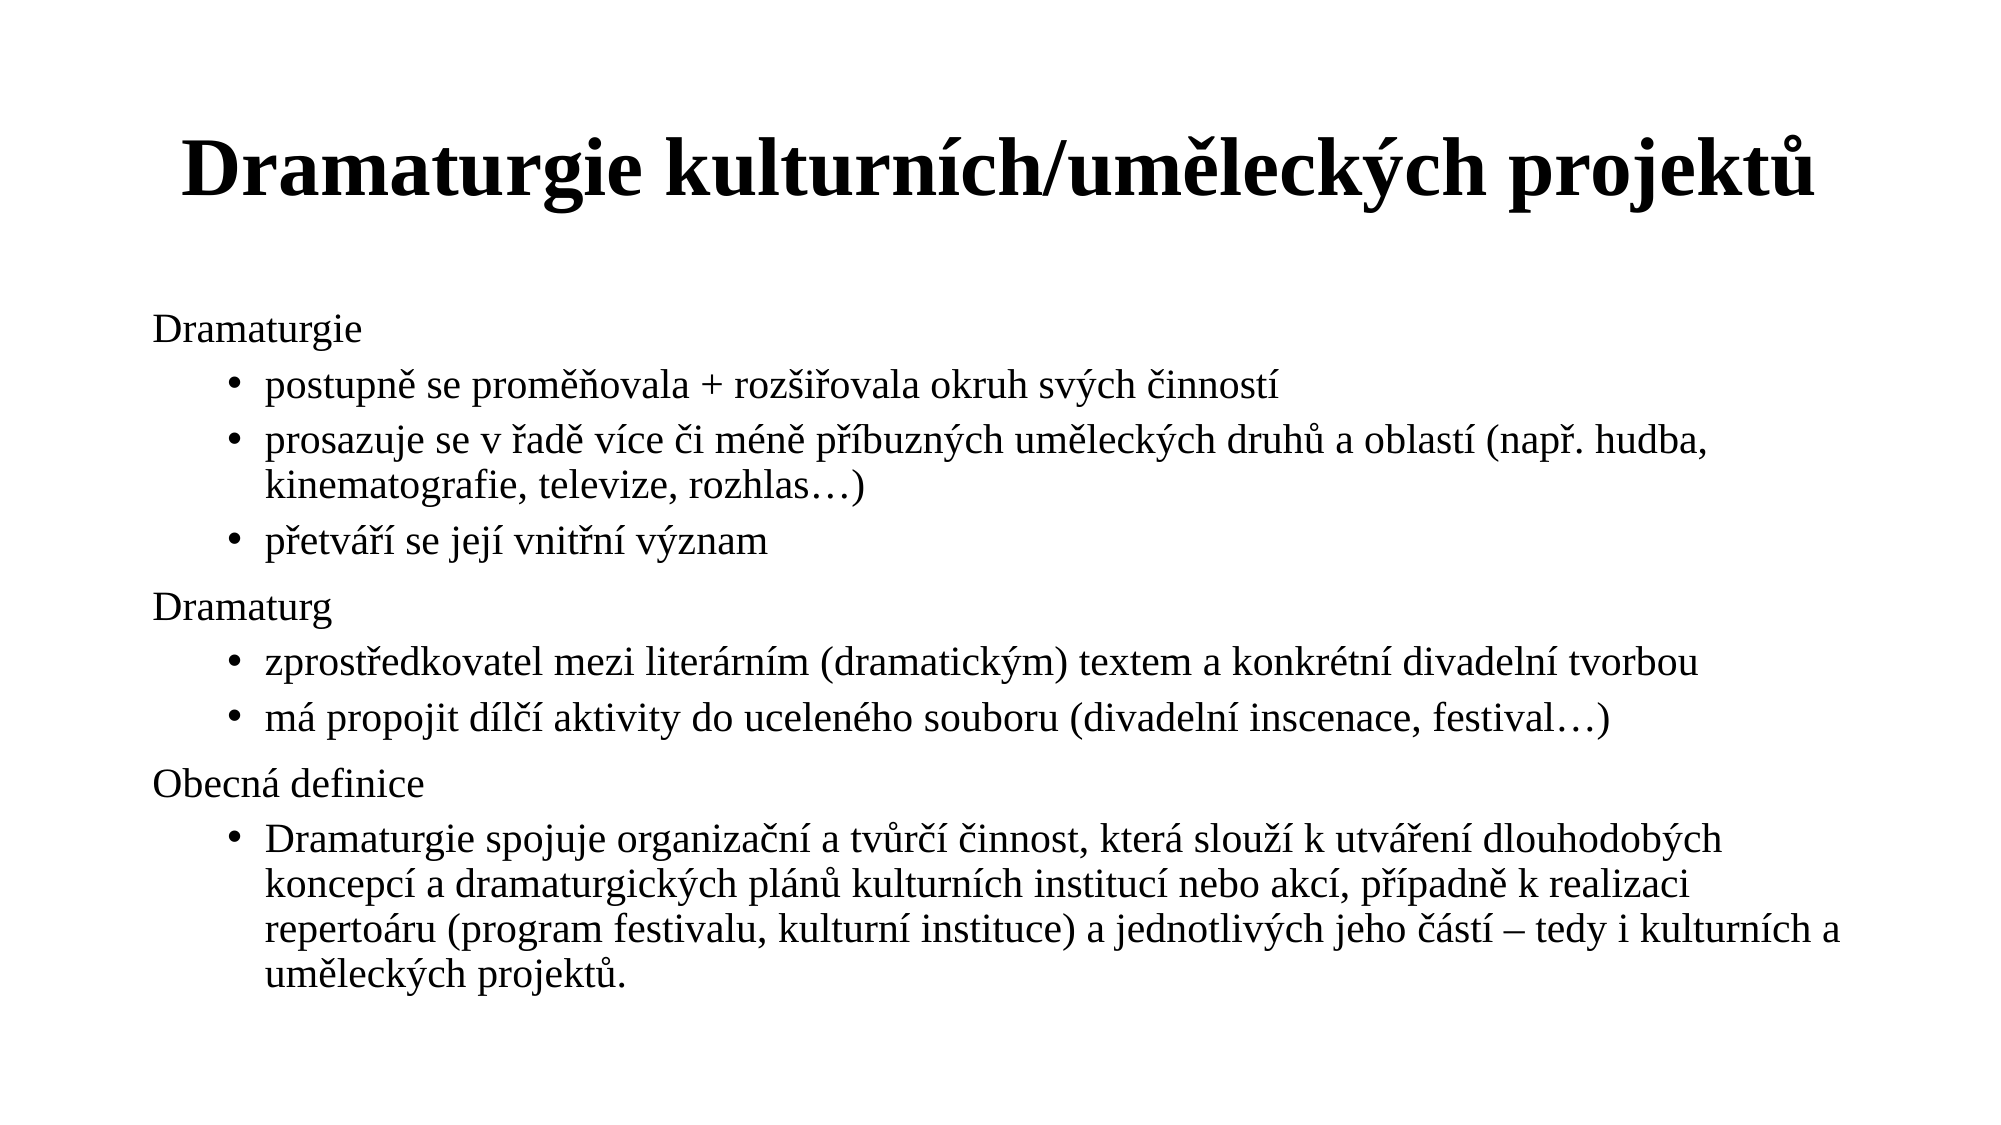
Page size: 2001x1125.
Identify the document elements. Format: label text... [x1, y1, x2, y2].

title Dramaturgie kulturních/uměleckých projektů [137, 59, 1863, 278]
list Dramaturgie postupně se proměňovala + rozšiřovala okruh svých činností prosazuje se v řadě více či méně příbuzných uměleckých druhů a oblastí (např. hudba, kinematografie, televize, rozhlas…) přetváří se její vnitřní význam Dramaturg zprostředkovatel mezi literárním (dramatickým) textem a konkrétní divadelní tvorbou má propojit dílčí aktivity do uceleného souboru (divadelní inscenace, festival…) Obecná definice Dramaturgie spojuje organizační a tvůrčí činnost, která slouží k utváření dlouhodobých koncepcí a dramaturgických plánů kulturních institucí nebo akcí, případně k realizaci repertoáru (program festivalu, kulturní instituce) a jednotlivých jeho částí – tedy i kulturních a uměleckých projektů. [137, 299, 1863, 1048]
